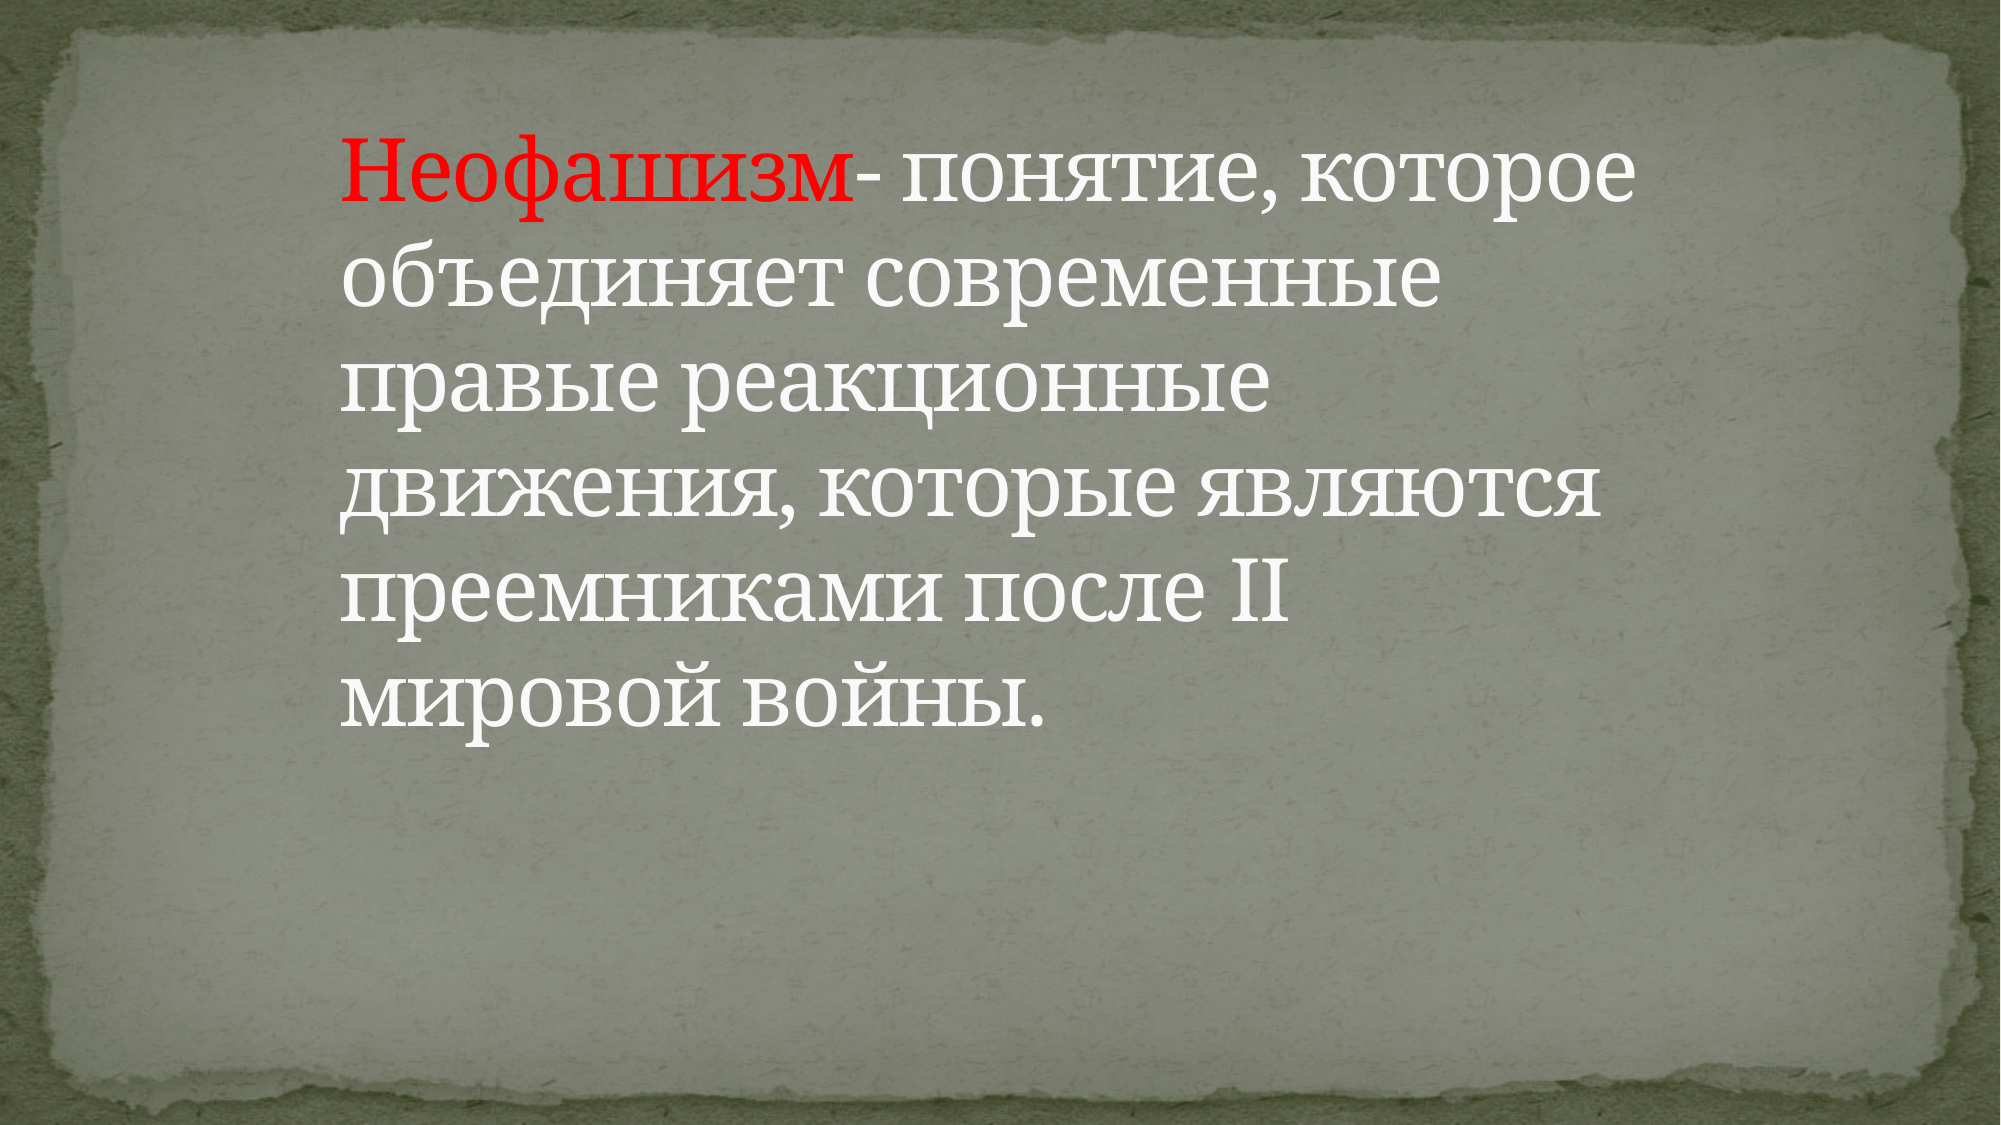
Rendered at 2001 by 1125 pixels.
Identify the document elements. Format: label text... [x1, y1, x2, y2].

title Неофашизм- понятие, которое объединяет современные правые реакционные движения, которые являются преемниками после II мировой войны. [324, 24, 1675, 752]
